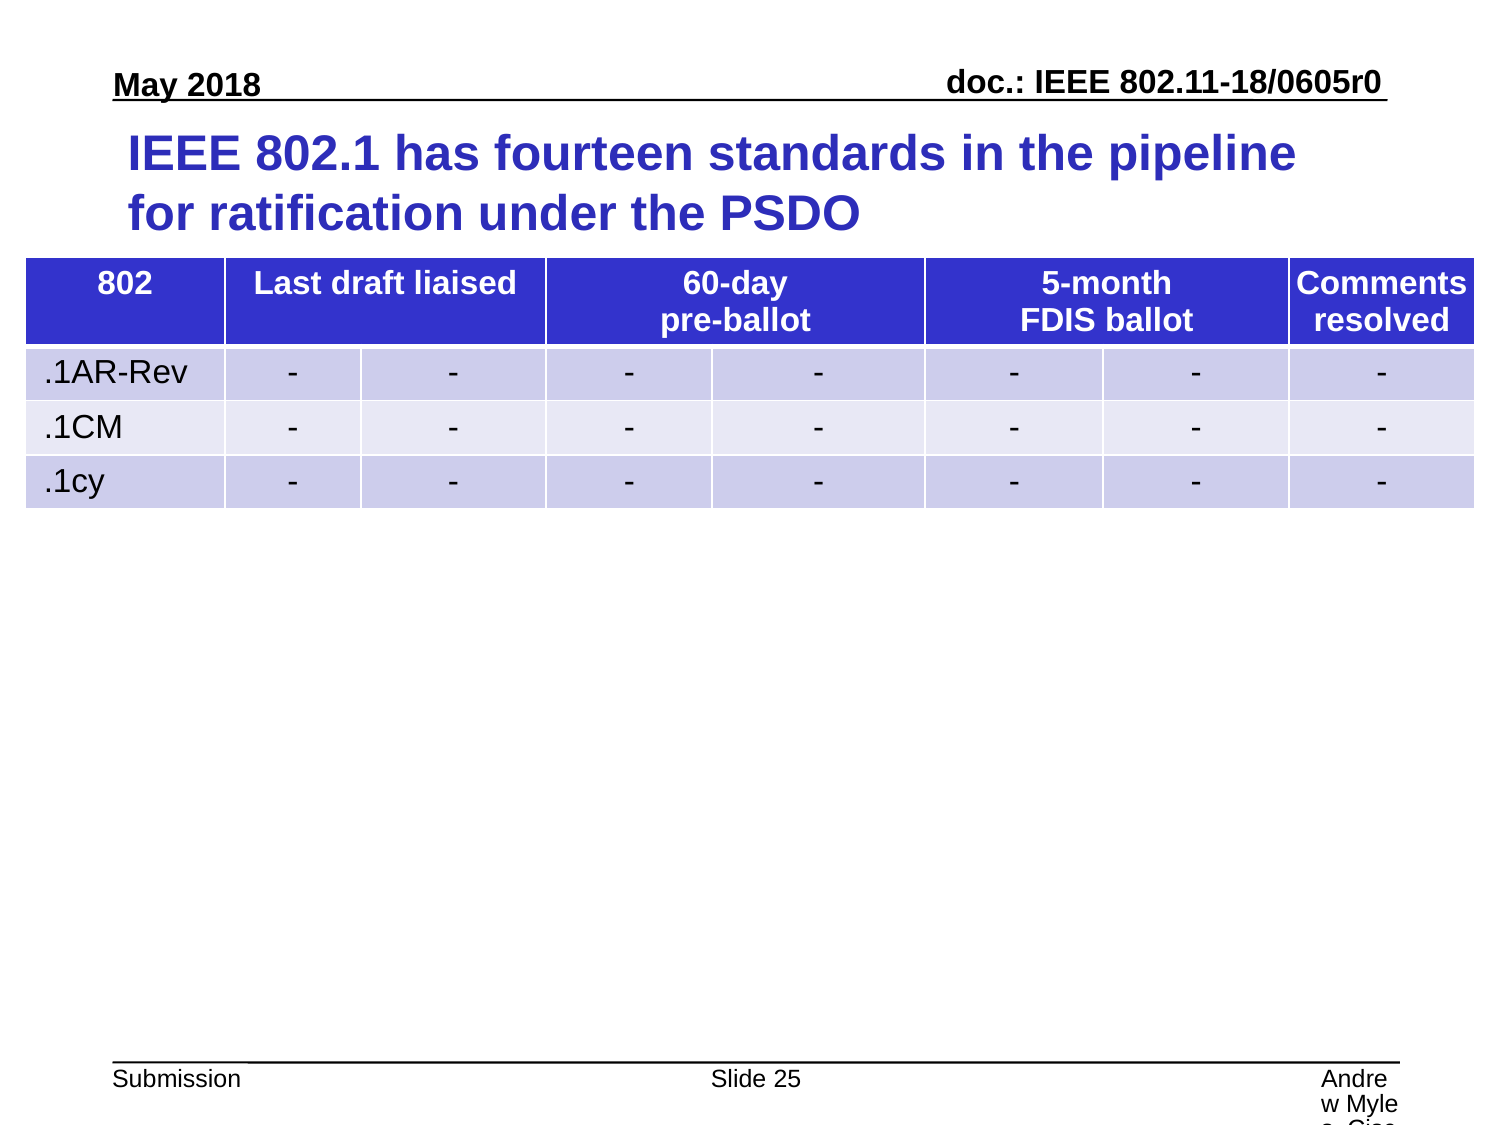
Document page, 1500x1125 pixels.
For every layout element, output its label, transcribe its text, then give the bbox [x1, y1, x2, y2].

table_cell - [1104, 349, 1288, 400]
table_cell - [713, 456, 924, 508]
table_cell - [713, 349, 924, 400]
table_cell - [547, 456, 711, 508]
table_cell - [362, 349, 545, 400]
table_cell - [926, 456, 1102, 508]
slide_number Slide 25 [709, 1061, 803, 1093]
table_cell - [926, 349, 1102, 400]
table_header 802 [26, 258, 224, 344]
footer Andrew Myles, Cisco [1320, 1061, 1402, 1093]
table_header Last draft liaised [226, 258, 545, 344]
title IEEE 802.1 has fourteen standards in the pipeline for ratification under the PSDO [112, 112, 1388, 256]
table_cell - [547, 401, 711, 454]
table_cell - [1290, 349, 1474, 400]
table_cell - [1104, 456, 1288, 508]
table_header 5-month FDIS ballot [926, 258, 1288, 344]
table_cell - [1290, 456, 1474, 508]
table_cell - [226, 456, 360, 508]
table_cell - [362, 401, 545, 454]
table_cell - [1290, 401, 1474, 454]
table_cell - [226, 401, 360, 454]
table_header Comments resolved [1290, 258, 1474, 344]
table_cell .1AR-Rev [26, 349, 224, 400]
table_cell .1CM [26, 401, 224, 454]
table_cell - [226, 349, 360, 400]
table_cell - [1104, 401, 1288, 454]
table_header 60-day pre-ballot [547, 258, 924, 344]
table_cell - [713, 401, 924, 454]
table_cell - [926, 401, 1102, 454]
table_cell - [362, 456, 545, 508]
table_cell - [547, 349, 711, 400]
table_cell .1cy [26, 456, 224, 508]
